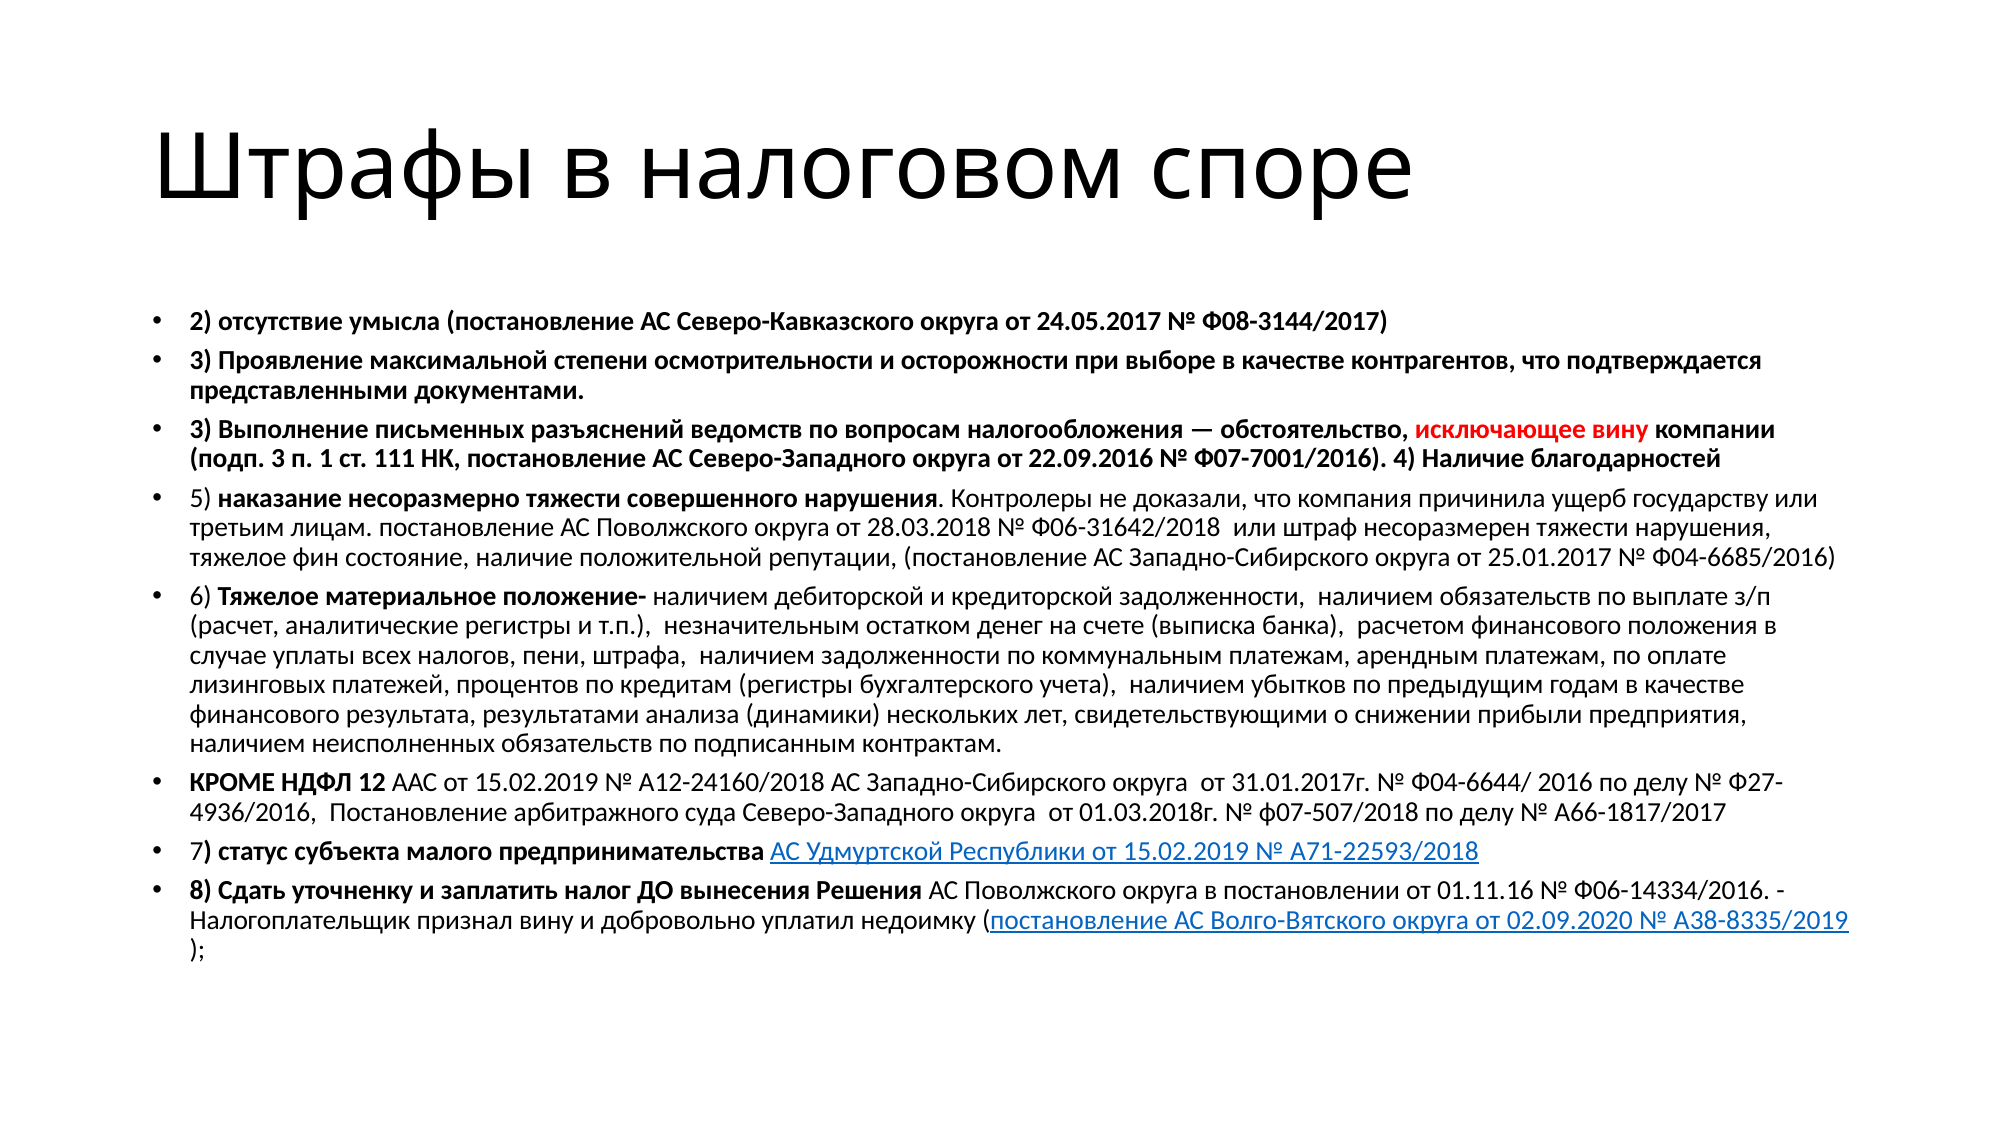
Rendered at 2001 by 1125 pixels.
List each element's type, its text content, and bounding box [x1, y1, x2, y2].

title Штрафы в налоговом споре [137, 59, 1863, 278]
list 2) отсутствие умысла (постановление АС Северо-Кавказского округа от 24.05.2017 № Ф08-3144/2017) 3) Проявление максимальной степени осмотрительности и осторожности при выборе в качестве контрагентов, что подтверждается представленными документами. 3) Выполнение письменных разъяснений ведомств по вопросам налогообложения — обстоятельство, исключающее вину компании (подп. 3 п. 1 ст. 111 НК, постановление АС Северо-Западного округа от 22.09.2016 № Ф07-7001/2016). 4) Наличие благодарностей 5) наказание несоразмерно тяжести совершенного нарушения. Контролеры не доказали, что компания причинила ущерб государству или третьим лицам. постановление АС Поволжского округа от 28.03.2018 № Ф06-31642/2018 или штраф несоразмерен тяжести нарушения, тяжелое фин состояние, наличие положительной репутации, (постановление АС Западно-Сибирского округа от 25.01.2017 № Ф04-6685/2016) 6) Тяжелое материальное положение- наличием дебиторской и кредиторской задолженности, наличием обязательств по выплате з/п (расчет, аналитические регистры и т.п.), незначительным остатком денег на счете (выписка банка), расчетом финансового положения в случае уплаты всех налогов, пени, штрафа, наличием задолженности по коммунальным платежам, арендным платежам, по оплате лизинговых платежей, процентов по кредитам (регистры бухгалтерского учета), наличием убытков по предыдущим годам в качестве финансового результата, результатами анализа (динамики) нескольких лет, свидетельствующими о снижении прибыли предприятия, наличием неисполненных обязательств по подписанным контрактам. КРОМЕ НДФЛ 12 ААС от 15.02.2019 № А12-24160/2018 АС Западно-Сибирского округа от 31.01.2017г. № Ф04-6644/ 2016 по делу № Ф27-4936/2016, Постановление арбитражного суда Северо-Западного округа от 01.03.2018г. № ф07-507/2018 по делу № А66-1817/2017 7) статус субъекта малого предпринимательства АС Удмуртской Республики от 15.02.2019 № А71-22593/2018 8) Сдать уточненку и заплатить налог ДО вынесения Решения АС Поволжского округа в постановлении от 01.11.16 № Ф06-14334/2016. - Налогоплательщик признал вину и добровольно уплатил недоимку (постановление АС Волго-Вятского округа от 02.09.2020 № А38-8335/2019); [137, 299, 1863, 1014]
